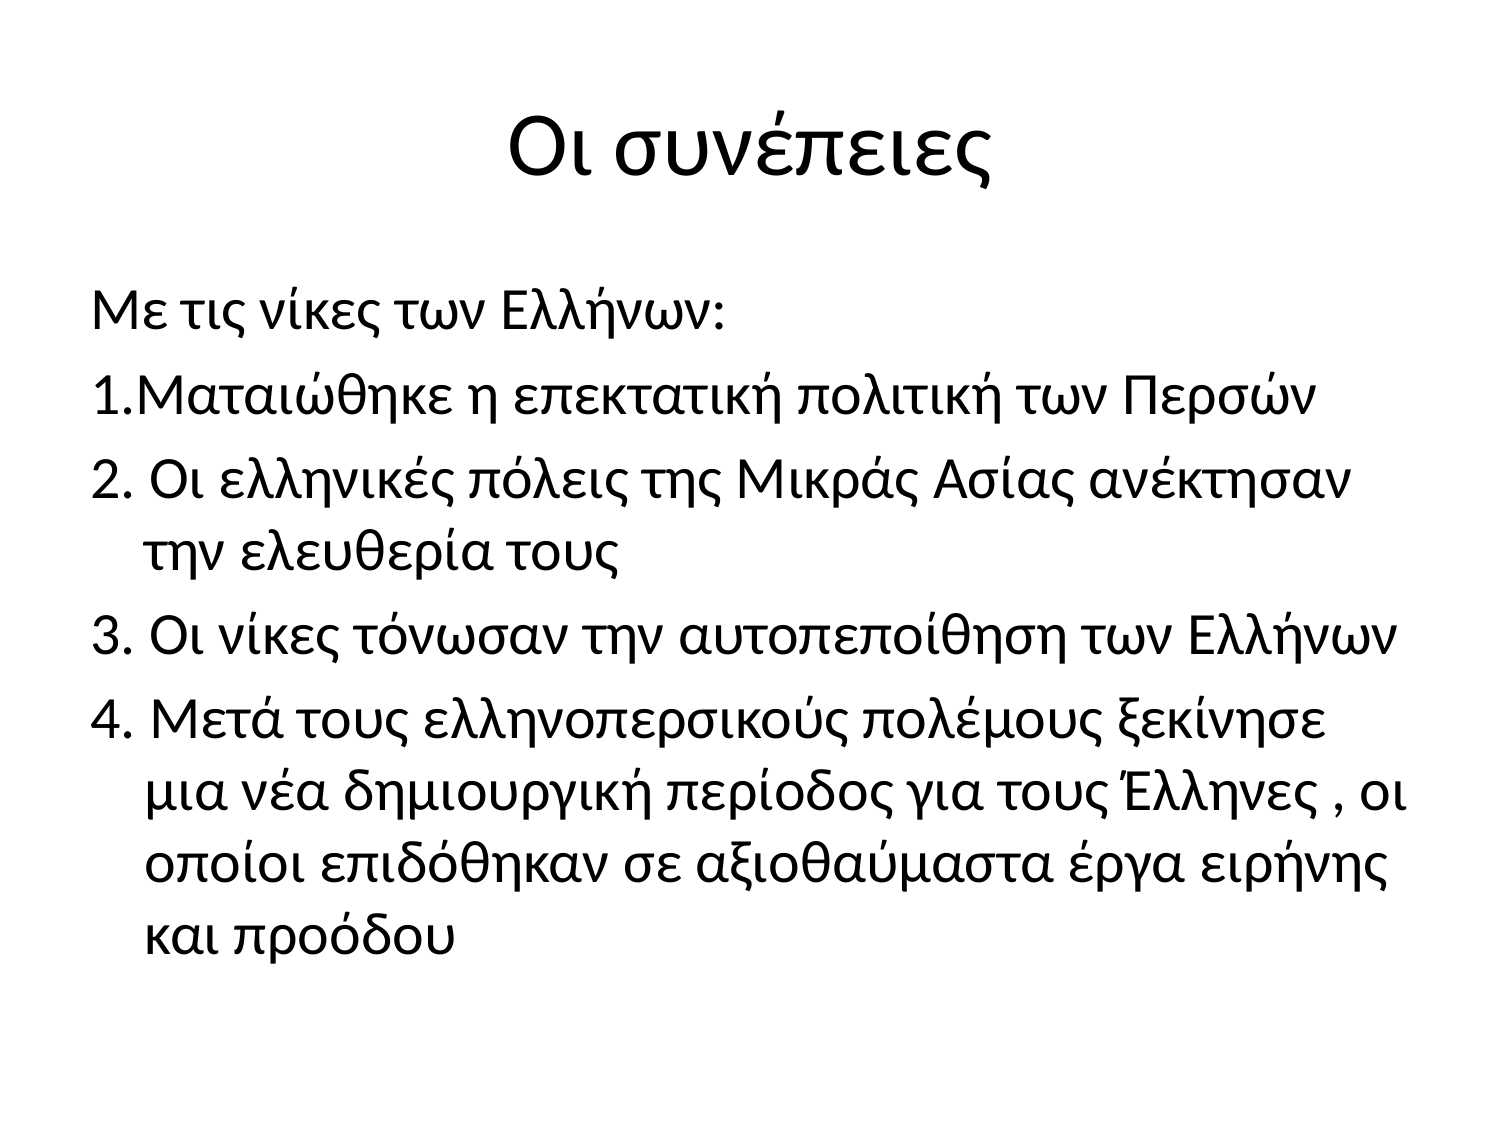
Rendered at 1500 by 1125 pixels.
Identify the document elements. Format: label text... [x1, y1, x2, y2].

list Με τις νίκες των Ελλήνων: 1.Ματαιώθηκε η επεκτατική πολιτική των Περσών 2. Οι ελληνικές πόλεις της Μικράς Ασίας ανέκτησαν την ελευθερία τους 3. Οι νίκες τόνωσαν την αυτοπεποίθηση των Ελλήνων 4. Μετά τους ελληνοπερσικούς πολέμους ξεκίνησε μια νέα δημιουργική περίοδος για τους Έλληνες , οι οποίοι επιδόθηκαν σε αξιοθαύμαστα έργα ειρήνης και προόδου [75, 262, 1425, 1005]
title Οι συνέπειες [75, 45, 1425, 233]
